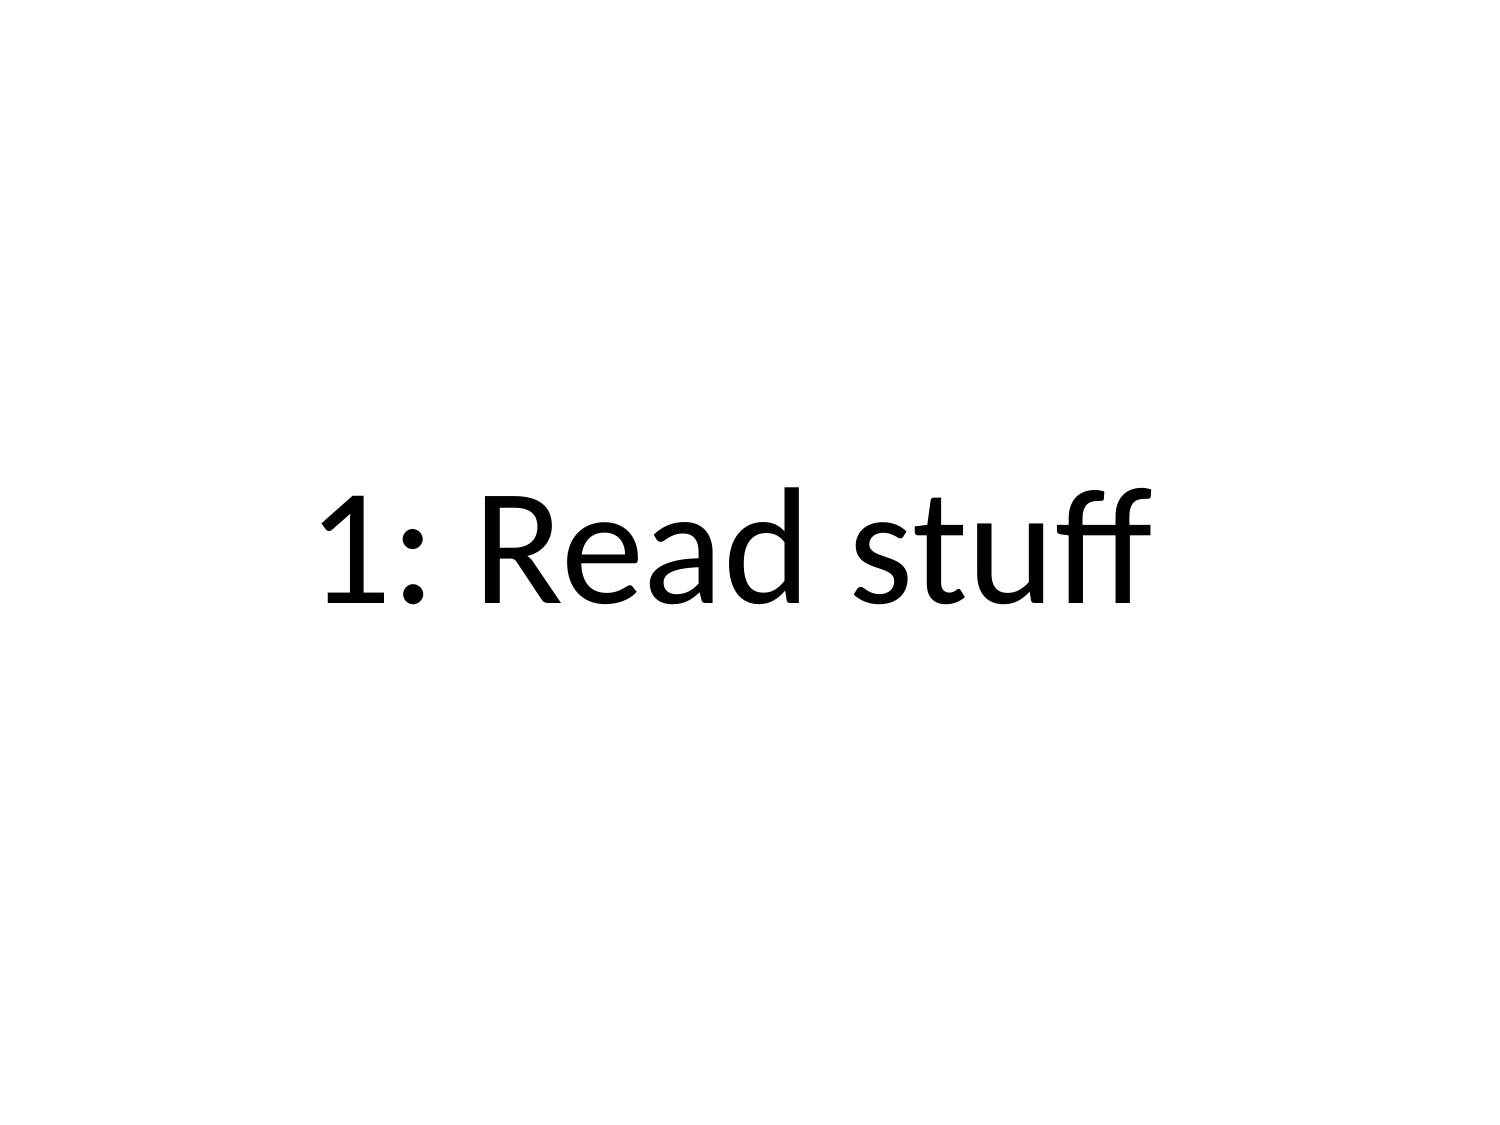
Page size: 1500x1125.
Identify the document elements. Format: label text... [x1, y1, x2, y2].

text_box 1: Read stuff [99, 429, 1361, 644]
